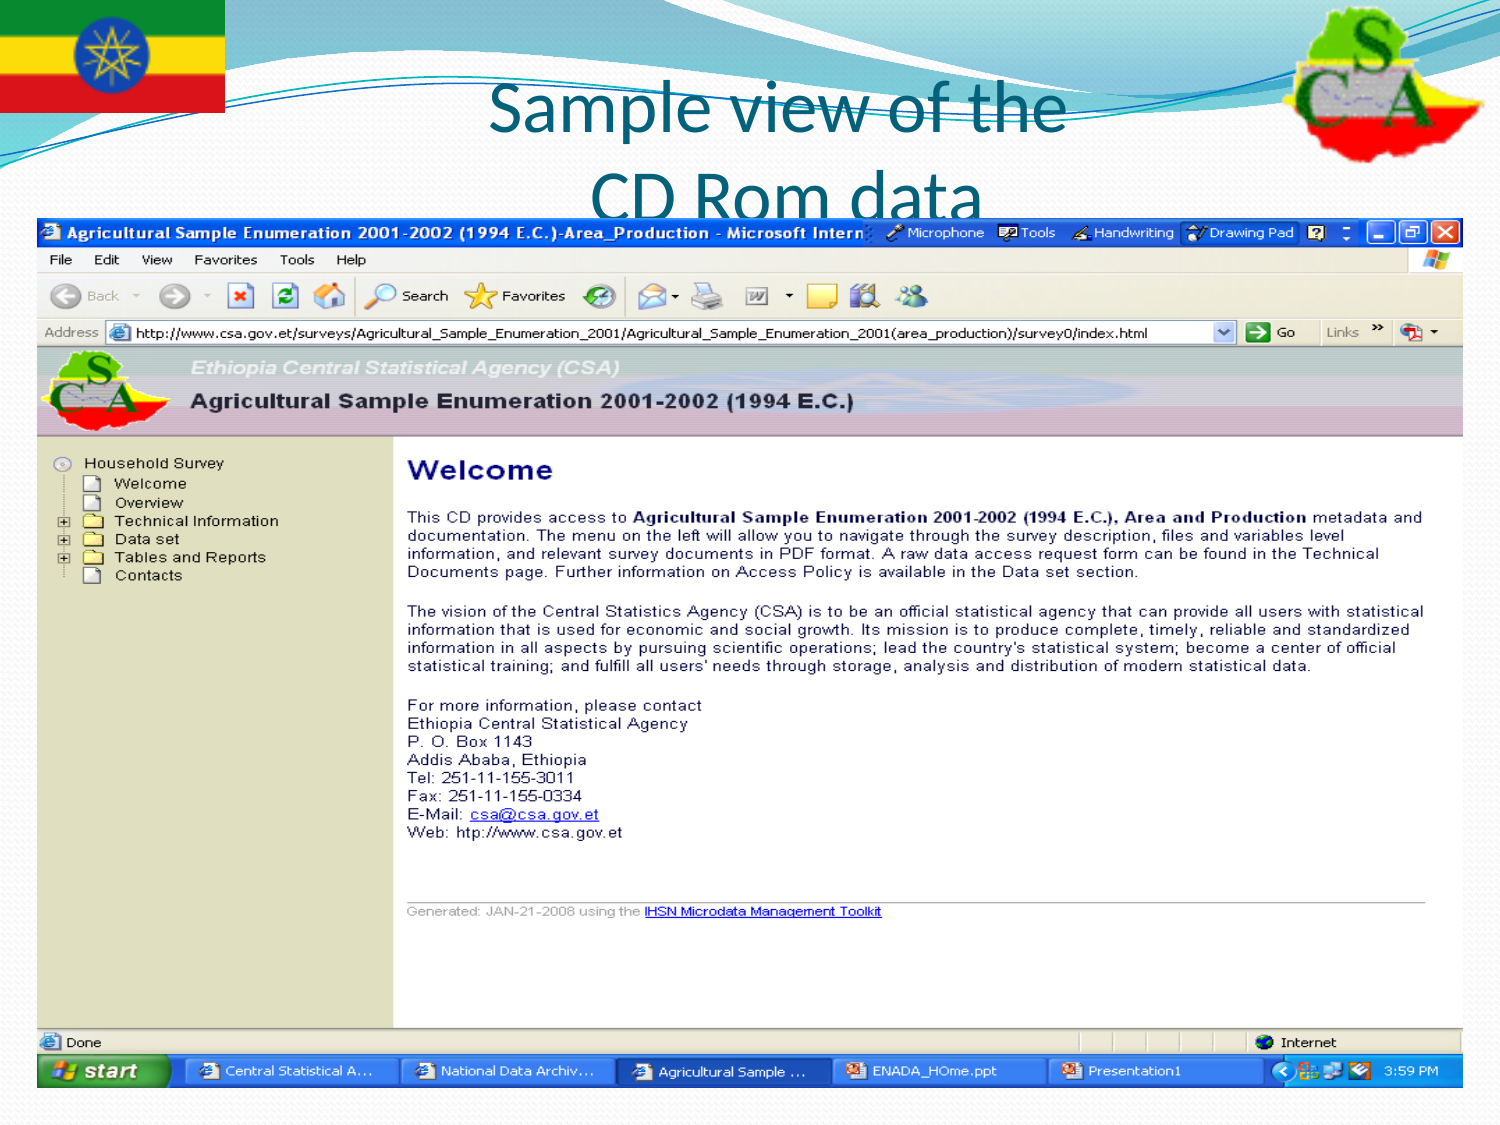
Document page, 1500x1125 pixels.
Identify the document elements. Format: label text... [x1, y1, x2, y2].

title Sample view of the CD Rom data [225, 50, 1350, 217]
picture [1274, 0, 1494, 176]
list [37, 217, 1463, 1088]
picture [0, 0, 226, 113]
